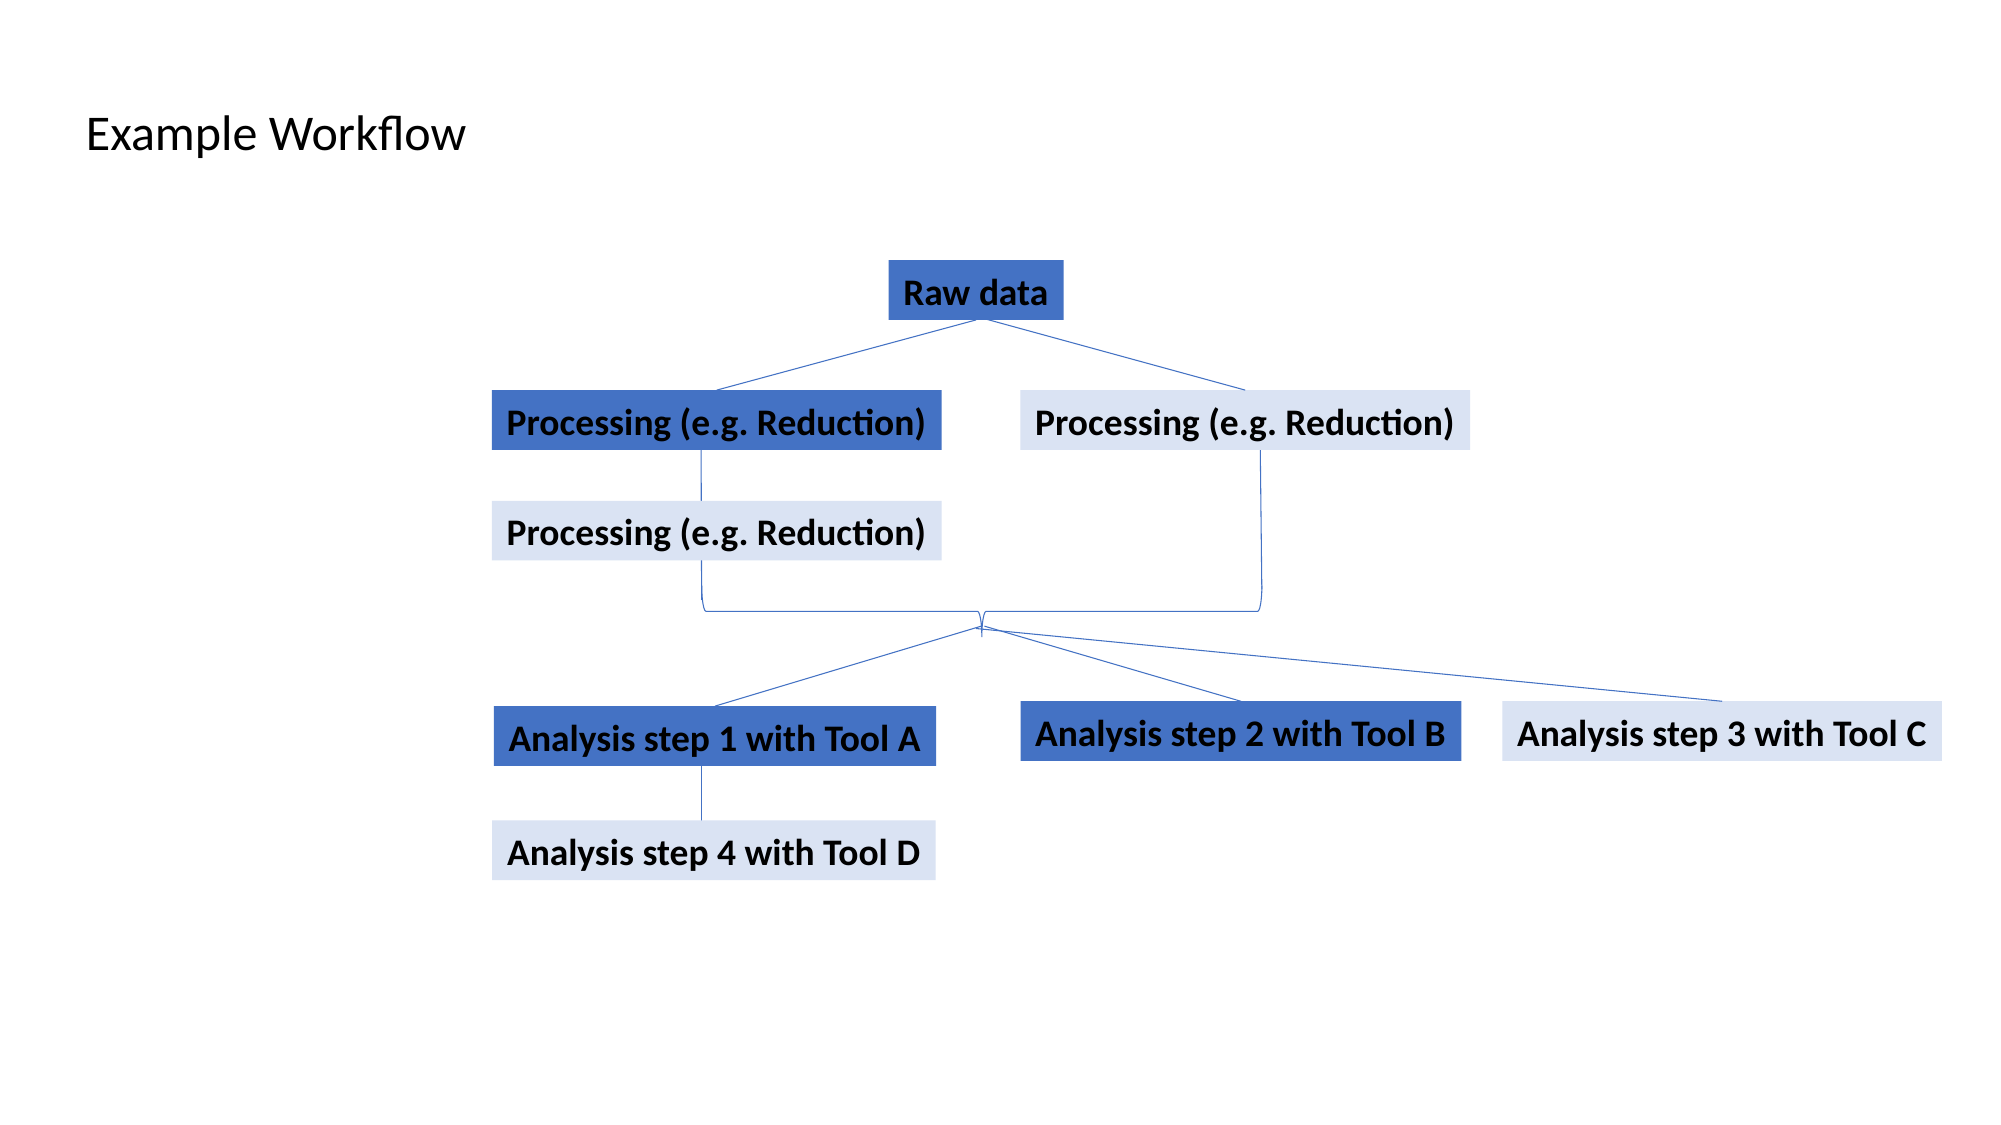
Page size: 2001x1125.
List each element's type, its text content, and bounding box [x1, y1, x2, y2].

text_box Processing (e.g. Reduction) [491, 500, 701, 561]
text_box Analysis step 4 with Tool D [492, 820, 936, 881]
text_box [701, 585, 1263, 628]
text_box Analysis step 1 with Tool A [493, 706, 937, 766]
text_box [716, 320, 976, 391]
text_box Processing (e.g. Reduction) [702, 500, 942, 561]
text_box Raw data [888, 260, 1064, 320]
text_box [976, 628, 1723, 702]
text_box Analysis step 2 with Tool B [1020, 702, 1462, 761]
text_box Processing (e.g. Reduction) [1020, 390, 1471, 450]
text_box Processing (e.g. Reduction) [491, 390, 942, 450]
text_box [976, 316, 1246, 391]
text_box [714, 626, 982, 707]
text_box Example Workflow [71, 93, 482, 168]
text_box Analysis step 3 with Tool C [1502, 701, 1942, 761]
